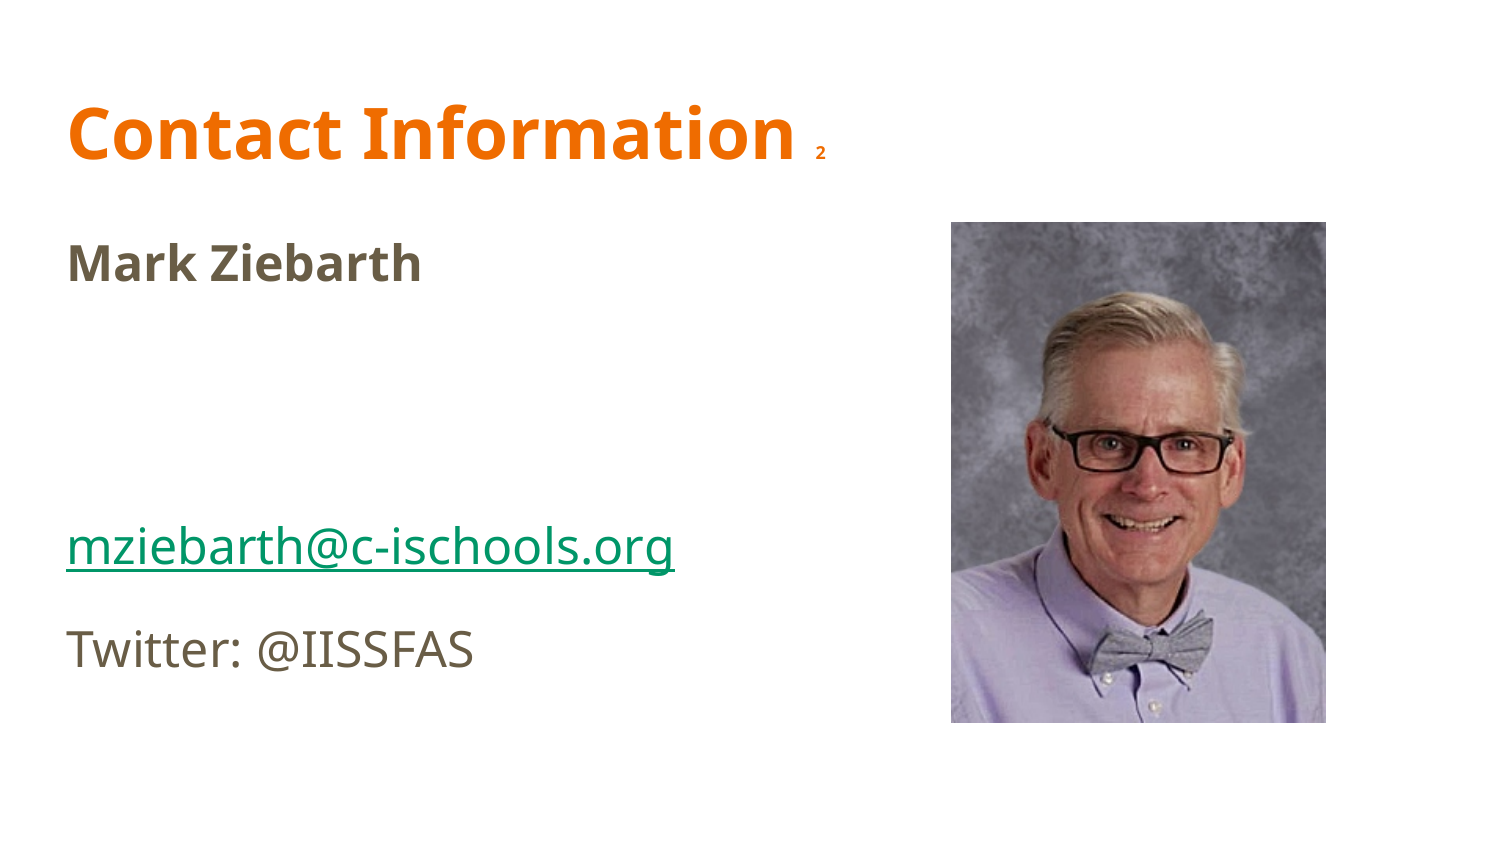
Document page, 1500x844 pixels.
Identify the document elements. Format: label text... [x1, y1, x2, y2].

picture [951, 222, 1326, 723]
list Mark Ziebarth mziebarth@c-ischools.org Twitter: @IISSFAS [51, 207, 708, 750]
title Contact Information 2 [51, 72, 1449, 189]
